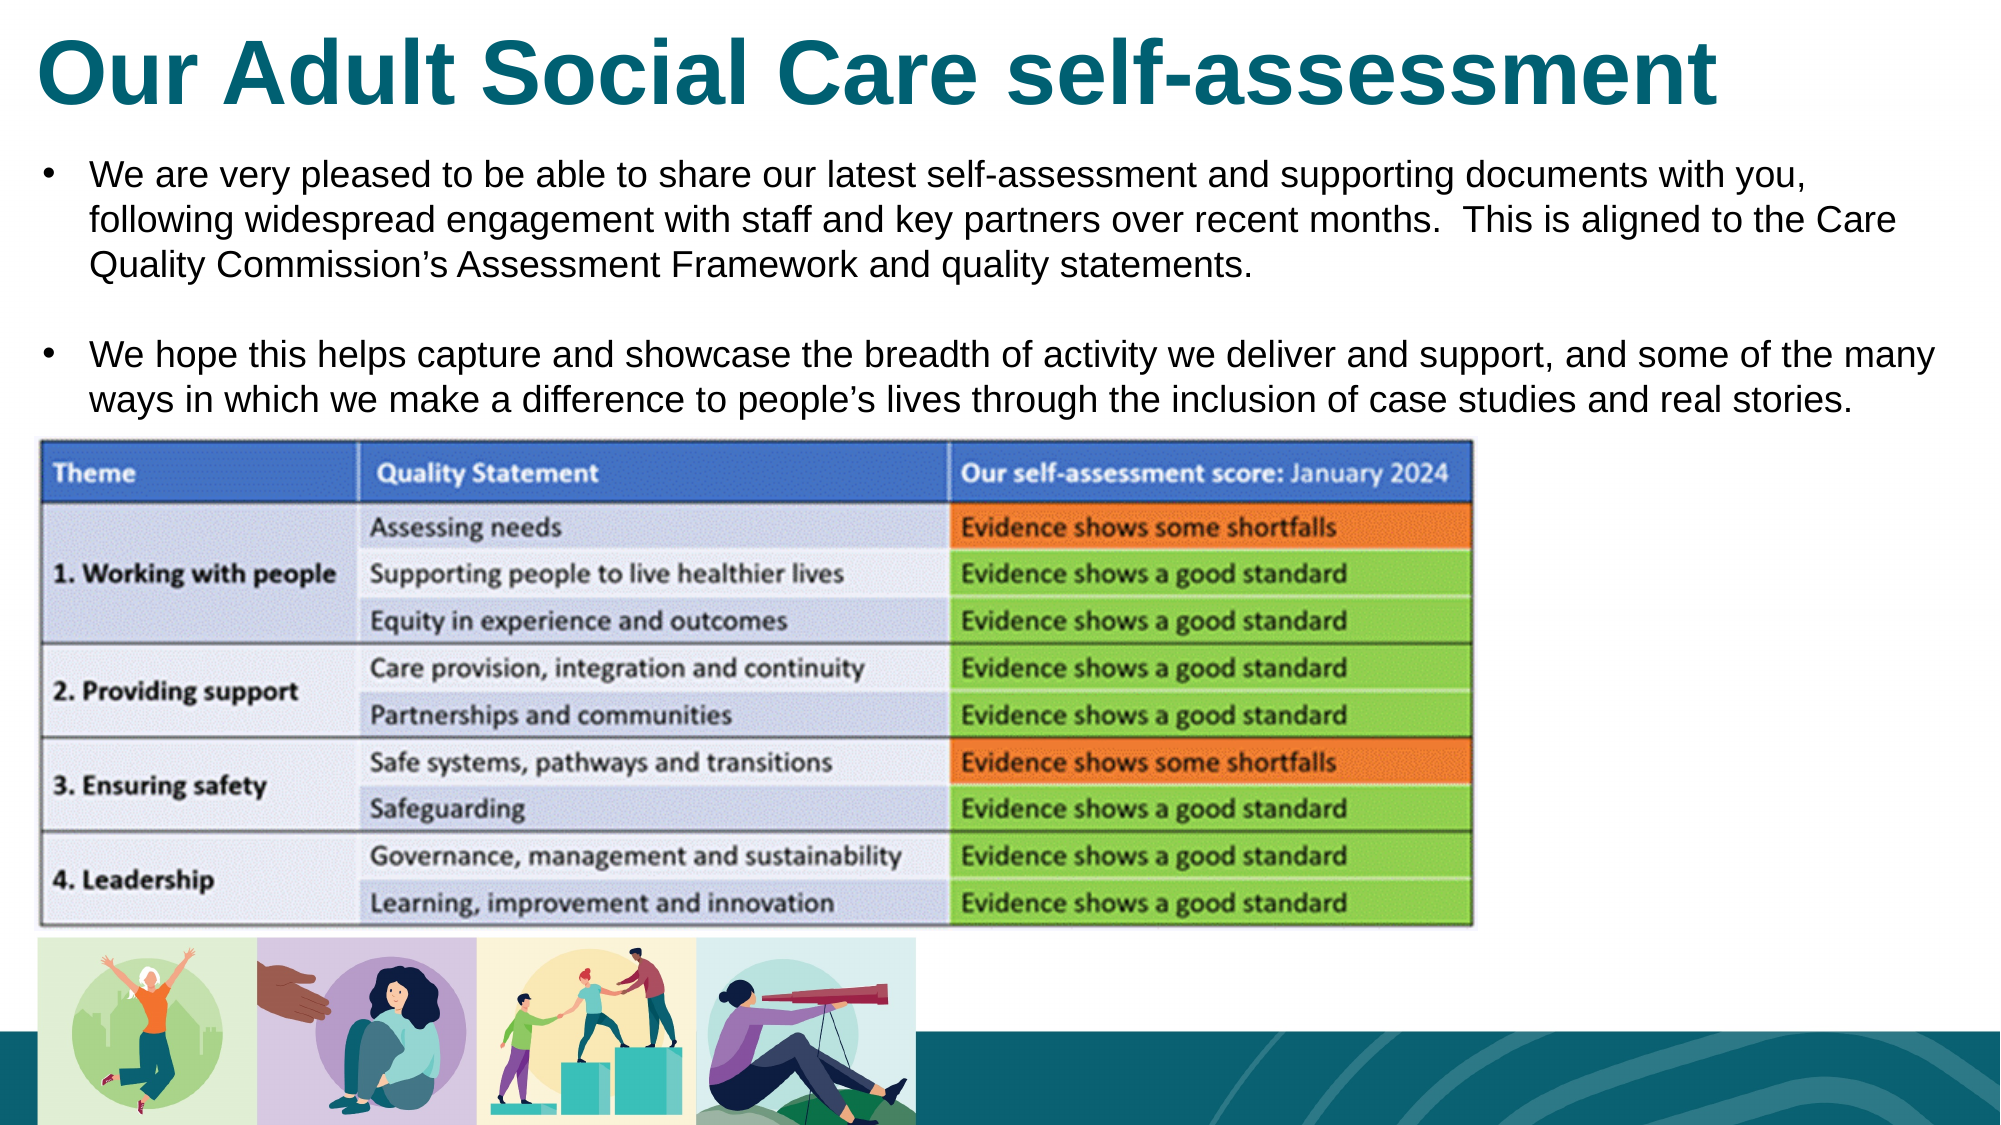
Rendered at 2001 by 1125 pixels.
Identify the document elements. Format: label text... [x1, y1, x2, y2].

picture [0, 0, 2000, 1125]
text_box We are very pleased to be able to share our latest self-assessment and supporting documents with you, following widespread engagement with staff and key partners over recent months. This is aligned to the Care Quality Commission’s Assessment Framework and quality statements. We hope this helps capture and showcase the breadth of activity we deliver and support, and some of the many ways in which we make a difference to people’s lives through the inclusion of case studies and real stories. [27, 143, 1961, 428]
title Our Adult Social Care self-assessment [21, 18, 1747, 143]
